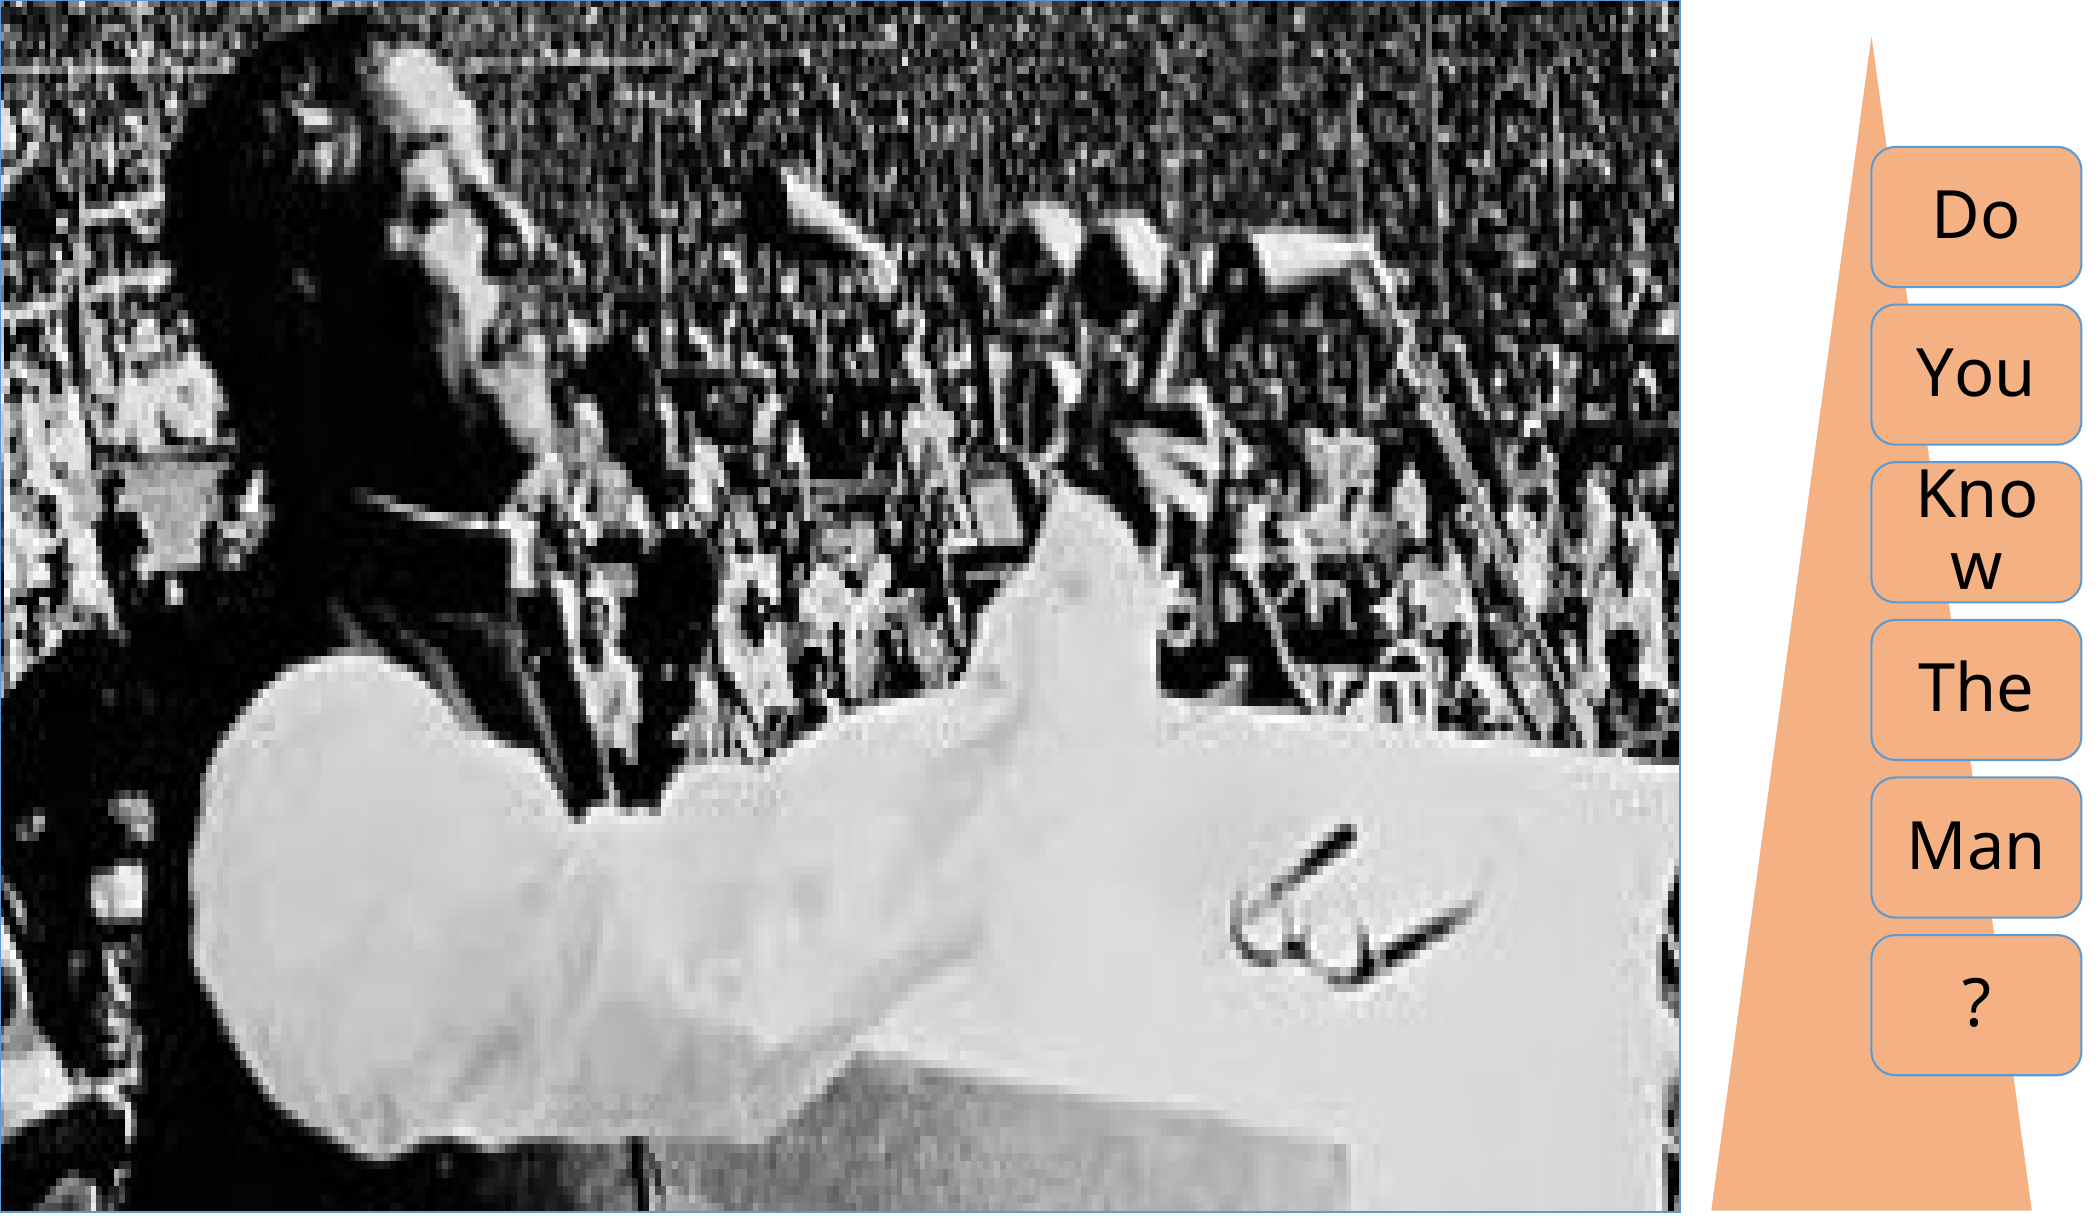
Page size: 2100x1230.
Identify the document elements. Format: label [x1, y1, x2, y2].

text_box [1709, 27, 2082, 1212]
text_box [0, 0, 1681, 1213]
